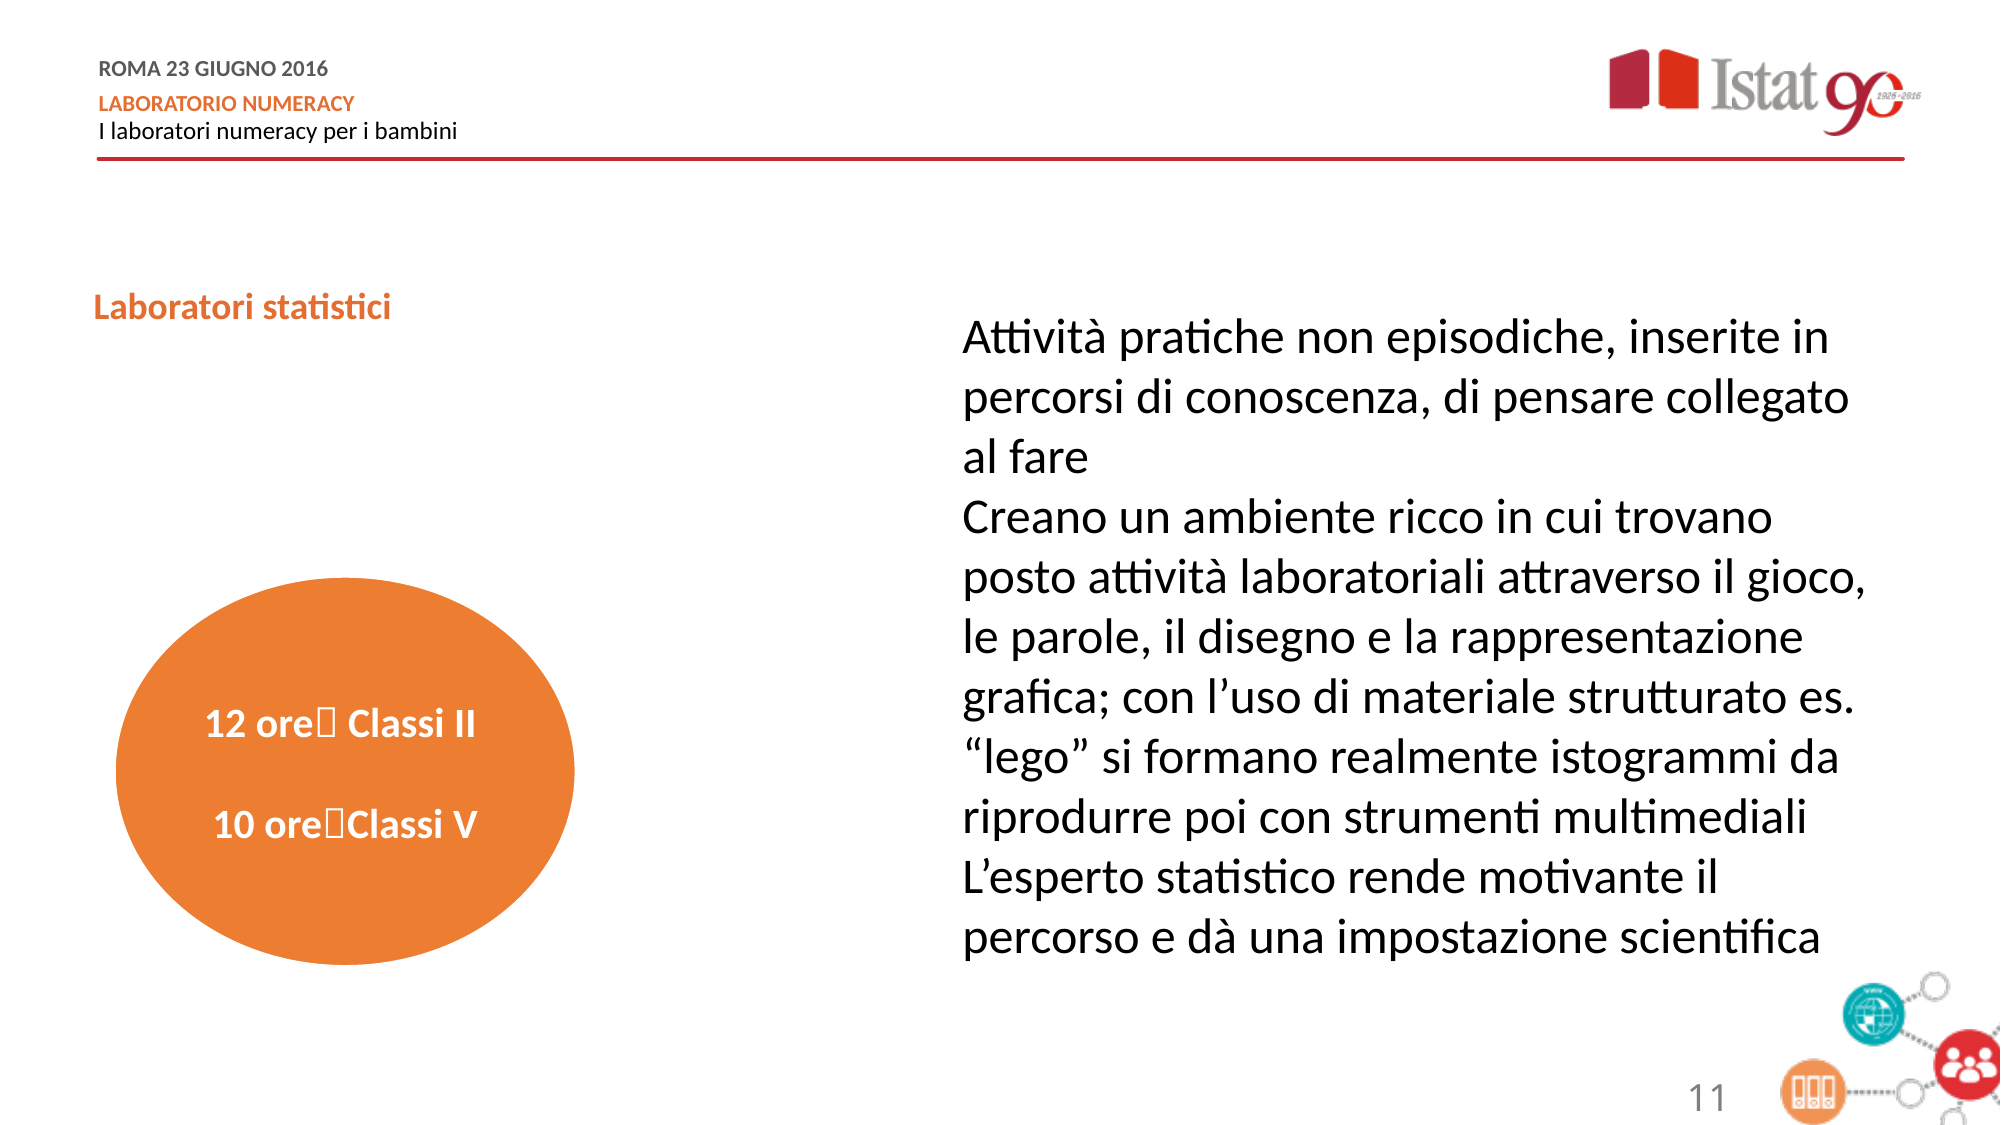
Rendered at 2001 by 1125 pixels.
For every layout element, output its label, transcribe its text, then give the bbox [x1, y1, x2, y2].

title Laboratori statistici [93, 281, 813, 701]
subtitle Attività pratiche non episodiche, inserite in percorsi di conoscenza, di pensare collegato al fare Creano un ambiente ricco in cui trovano posto attività laboratoriali attraverso il gioco, le parole, il disegno e la rappresentazione grafica; con l’uso di materiale strutturato es. “lego” si formano realmente istogrammi da riprodurre poi con strumenti multimediali L’esperto statistico rende motivante il percorso e dà una impostazione scientifica [947, 295, 1905, 816]
picture [1602, 29, 1928, 159]
text_box 12 ore Classi II 10 oreClassi V [112, 574, 578, 969]
slide_number 11 [1294, 1066, 1745, 1125]
